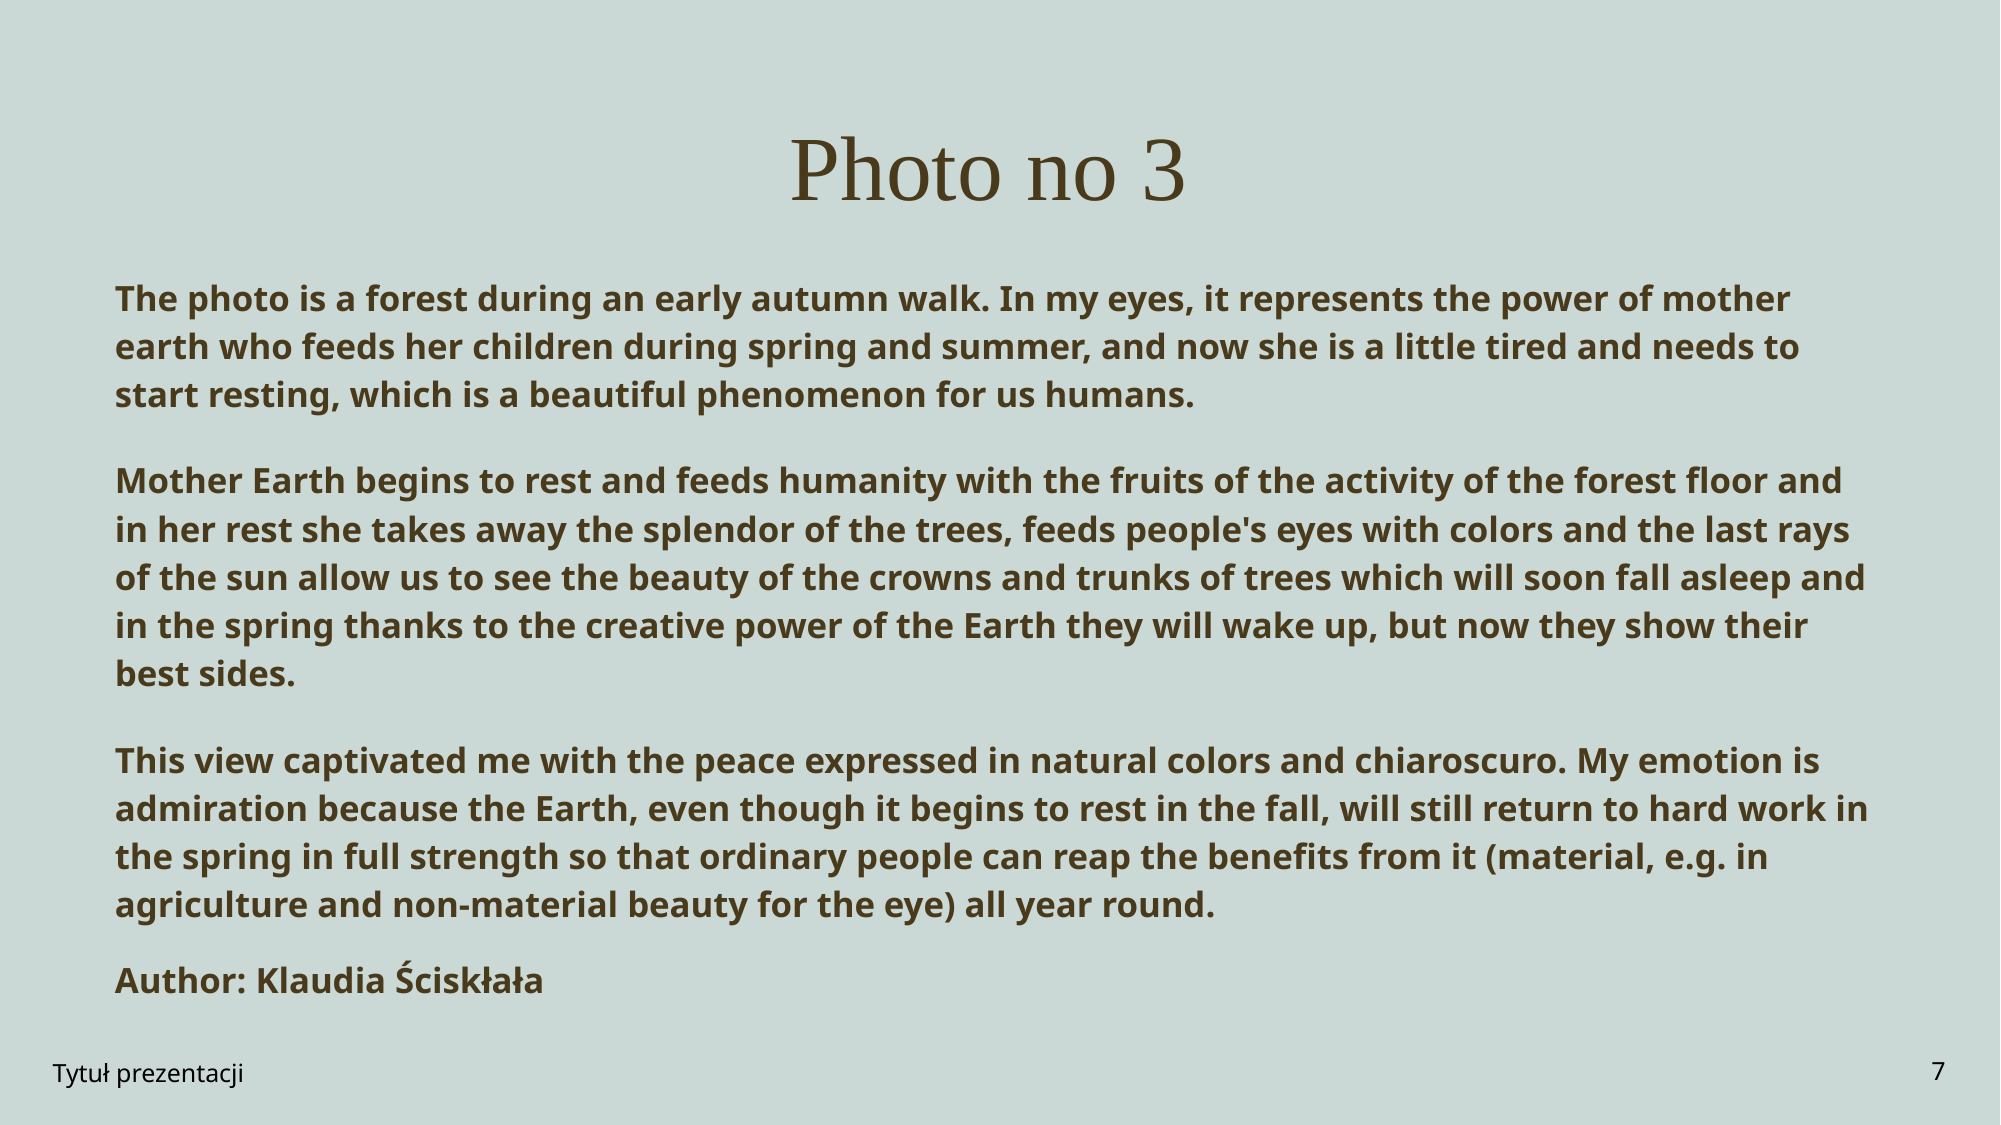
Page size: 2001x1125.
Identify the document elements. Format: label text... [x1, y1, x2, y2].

list The photo is a forest during an early autumn walk. In my eyes, it represents the power of mother earth who feeds her children during spring and summer, and now she is a little tired and needs to start resting, which is a beautiful phenomenon for us humans. Mother Earth begins to rest and feeds humanity with the fruits of the activity of the forest floor and in her rest she takes away the splendor of the trees, feeds people's eyes with colors and the last rays of the sun allow us to see the beauty of the crowns and trunks of trees which will soon fall asleep and in the spring thanks to the creative power of the Earth they will wake up, but now they show their best sides. This view captivated me with the peace expressed in natural colors and chiaroscuro. My emotion is admiration because the Earth, even though it begins to rest in the fall, will still return to hard work in the spring in full strength so that ordinary people can reap the benefits from it (material, e.g. in agriculture and non-material beauty for the eye) all year round. Author: Klaudia Ściskłała [99, 262, 1900, 1013]
slide_number 7 [1510, 1042, 1961, 1103]
title Photo no 3 [137, 62, 1863, 262]
footer Tytuł prezentacji [37, 1042, 713, 1103]
